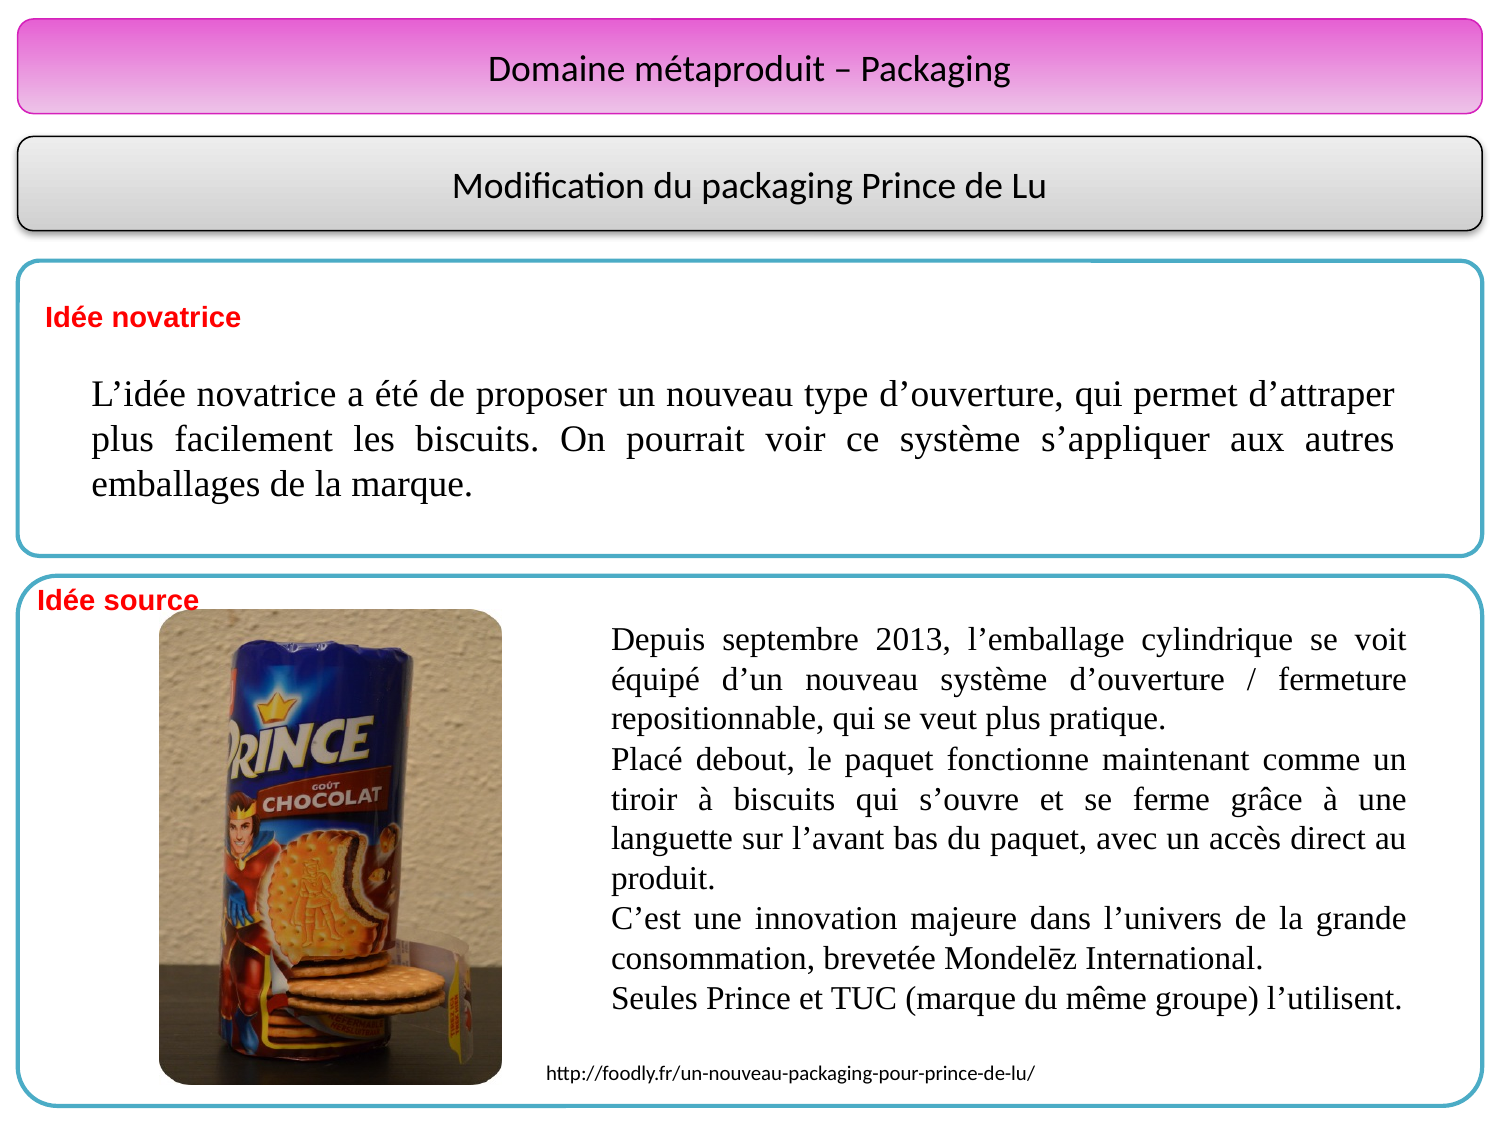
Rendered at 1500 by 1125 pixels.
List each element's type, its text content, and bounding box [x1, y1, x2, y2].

text_box [15, 573, 1485, 1109]
text_box http://foodly.fr/un-nouveau-packaging-pour-prince-de-lu/ [531, 1052, 1500, 1093]
text_box Idée source [22, 574, 215, 624]
text_box [15, 258, 1485, 559]
text_box Idée novatrice [30, 290, 257, 341]
text_box Modification du packaging Prince de Lu [17, 136, 1483, 231]
text_box Domaine métaproduit – Packaging [15, 16, 1485, 116]
picture [159, 609, 502, 1085]
text_box L’idée novatrice a été de proposer un nouveau type d’ouverture, qui permet d’attraper plus facilement les biscuits. On pourrait voir ce système s’appliquer aux autres emballages de la marque. [76, 361, 1412, 512]
text_box Depuis septembre 2013, l’emballage cylindrique se voit équipé d’un nouveau système d’ouverture / fermeture repositionnable, qui se veut plus pratique. Placé debout, le paquet fonctionne maintenant comme un tiroir à biscuits qui s’ouvre et se ferme grâce à une languette sur l’avant bas du paquet, avec un accès direct au produit. C’est une innovation majeure dans l’univers de la grande consommation, brevetée Mondelēz International. Seules Prince et TUC (marque du même groupe) l’utilisent. [596, 609, 1424, 1024]
